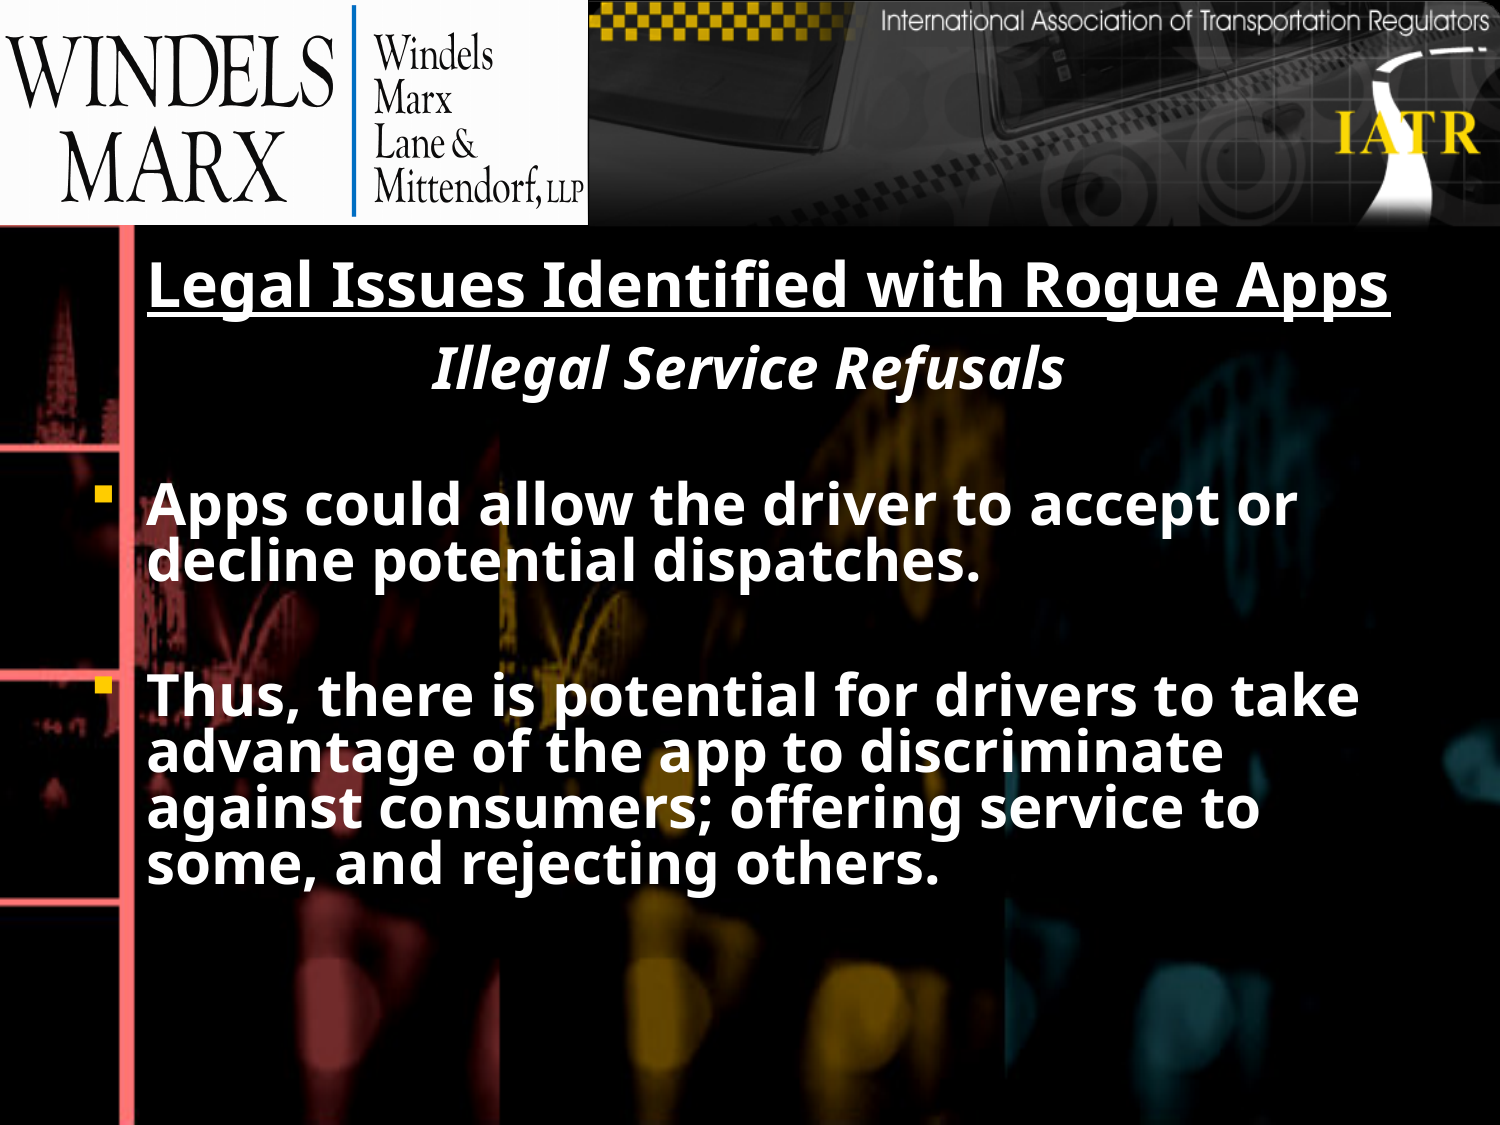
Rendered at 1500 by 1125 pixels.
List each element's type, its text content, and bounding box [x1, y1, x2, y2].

picture [0, 0, 1500, 1125]
text_box Legal Issues Identified with Rogue Apps [112, 237, 1425, 328]
list Illegal Service Refusals Apps could allow the driver to accept or decline potential dispatches. Thus, there is potential for drivers to take advantage of the app to discriminate against consumers; offering service to some, and rejecting others. [74, 337, 1426, 1125]
